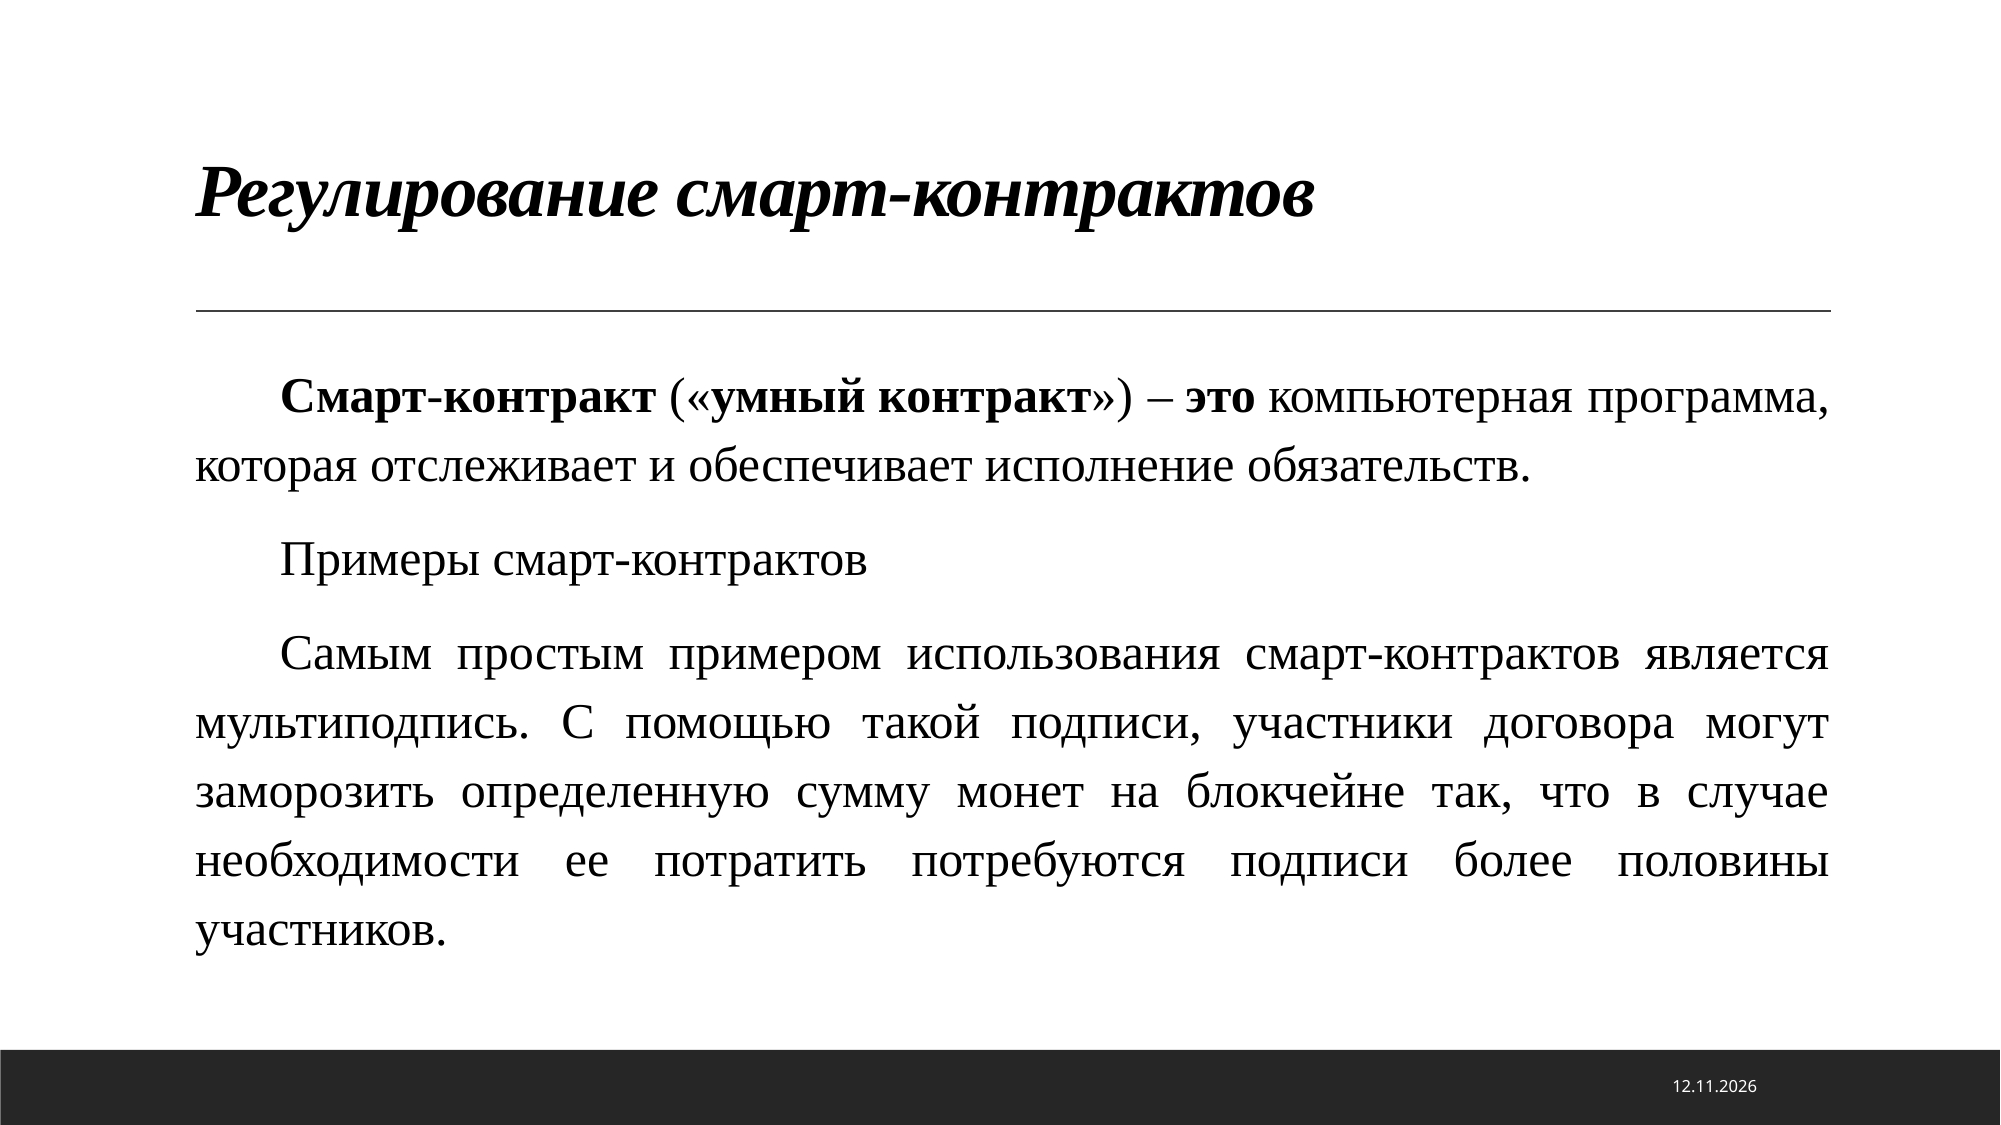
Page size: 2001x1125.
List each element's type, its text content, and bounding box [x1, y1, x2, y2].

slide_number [1348, 1057, 1773, 1118]
title Регулирование смарт-контрактов [180, 47, 1830, 285]
list Смарт-контракт («умный контракт») – это компьютерная программа, которая отслеживает и обеспечивает исполнение обязательств. Примеры смарт-контрактов Самым простым примером использования смарт-контрактов является мультиподпись. С помощью такой подписи, участники договора могут заморозить определенную сумму монет на блокчейне так, что в случае необходимости ее потратить потребуются подписи более половины участников. [180, 345, 1830, 963]
